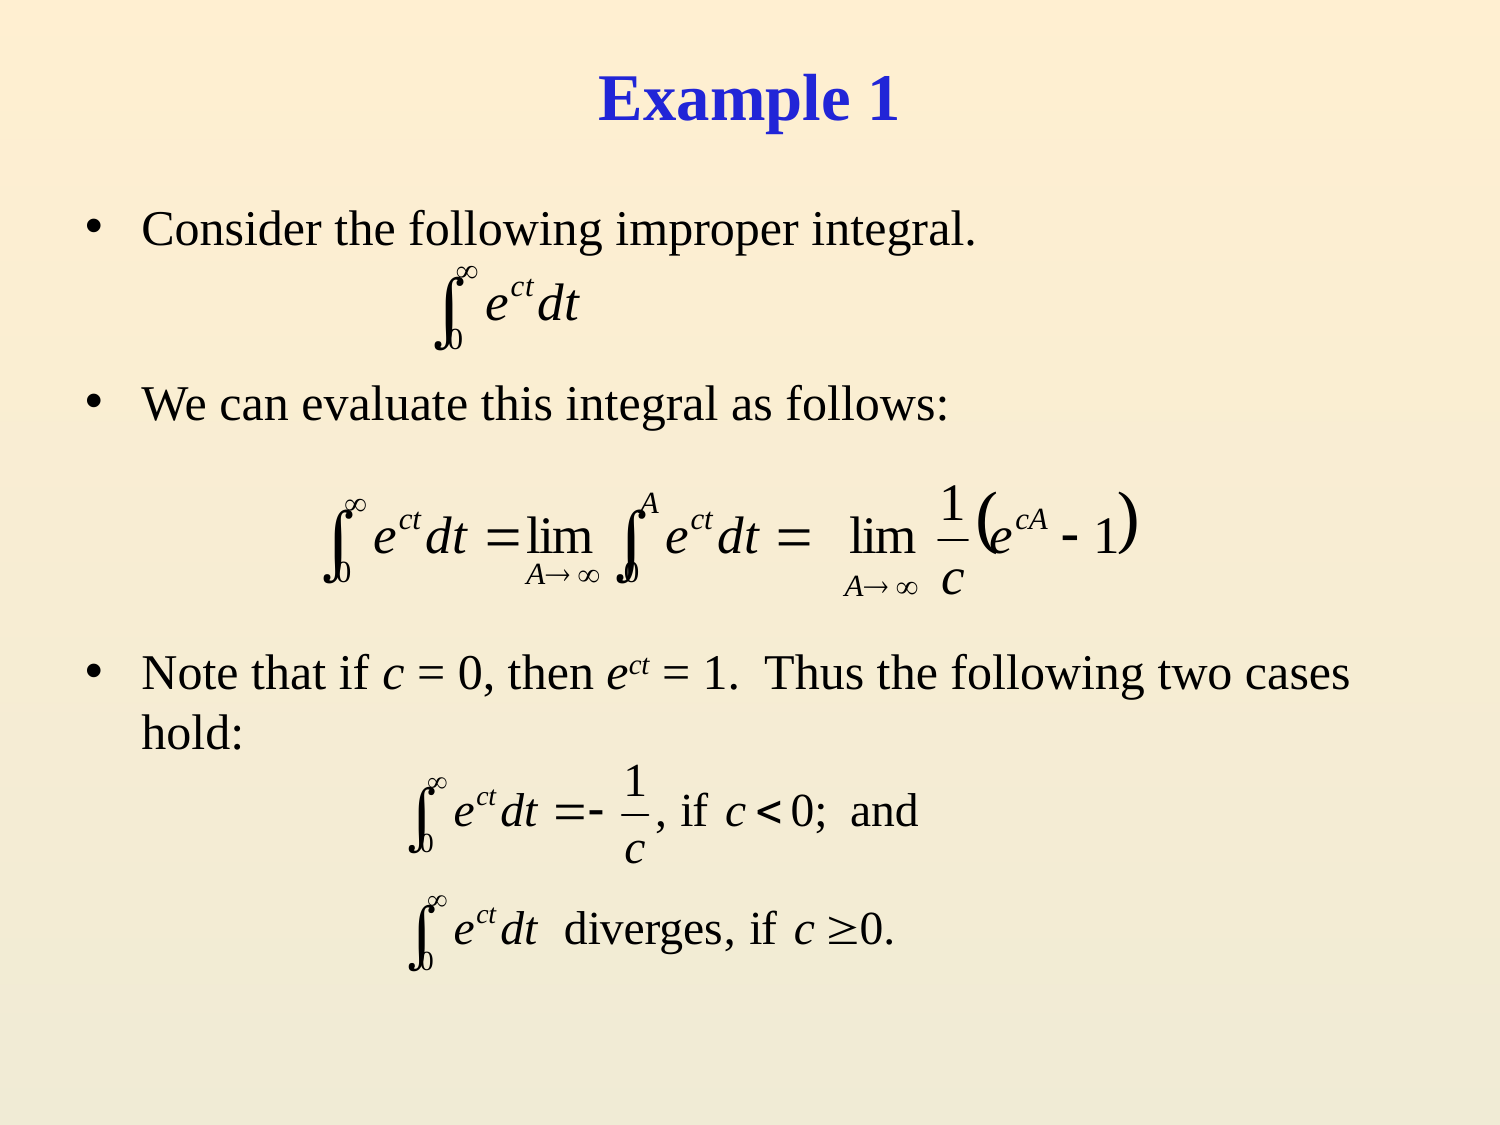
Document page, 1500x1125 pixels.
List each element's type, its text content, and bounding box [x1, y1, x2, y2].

title Example 1 [75, 0, 1425, 188]
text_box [393, 749, 930, 988]
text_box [306, 469, 1139, 607]
list Consider the following improper integral. We can evaluate this integral as follows: Note that if c = 0, then ect = 1. Thus the following two cases hold: [70, 187, 1396, 988]
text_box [417, 245, 591, 369]
